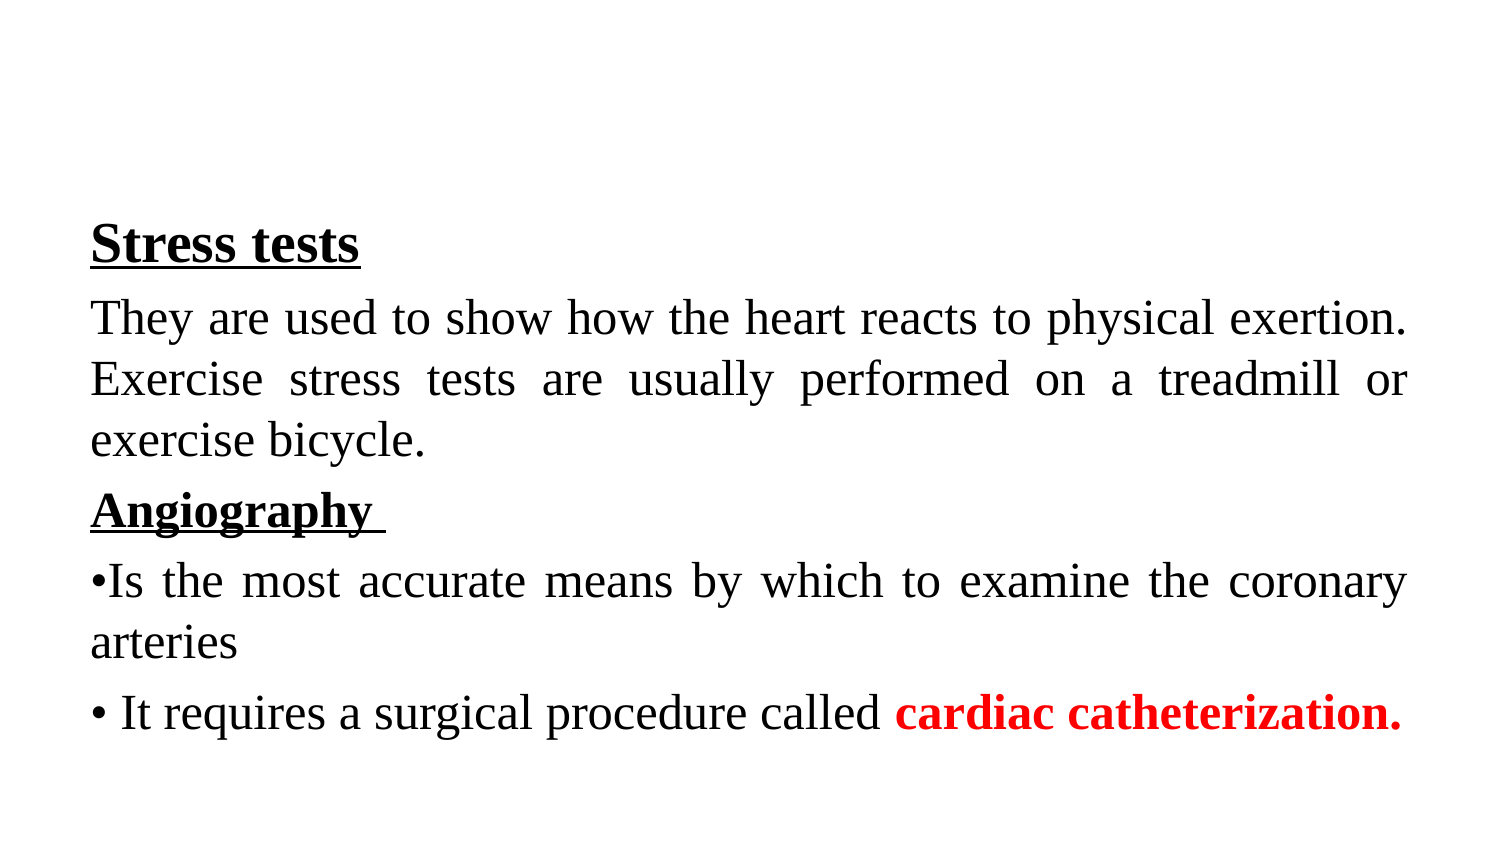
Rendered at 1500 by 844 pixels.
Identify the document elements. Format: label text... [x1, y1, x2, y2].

list Stress tests They are used to show how the heart reacts to physical exertion. Exercise stress tests are usually performed on a treadmill or exercise bicycle. Angiography •Is the most accurate means by which to examine the coronary arteries • It requires a surgical procedure called cardiac catheterization. [75, 196, 1425, 754]
